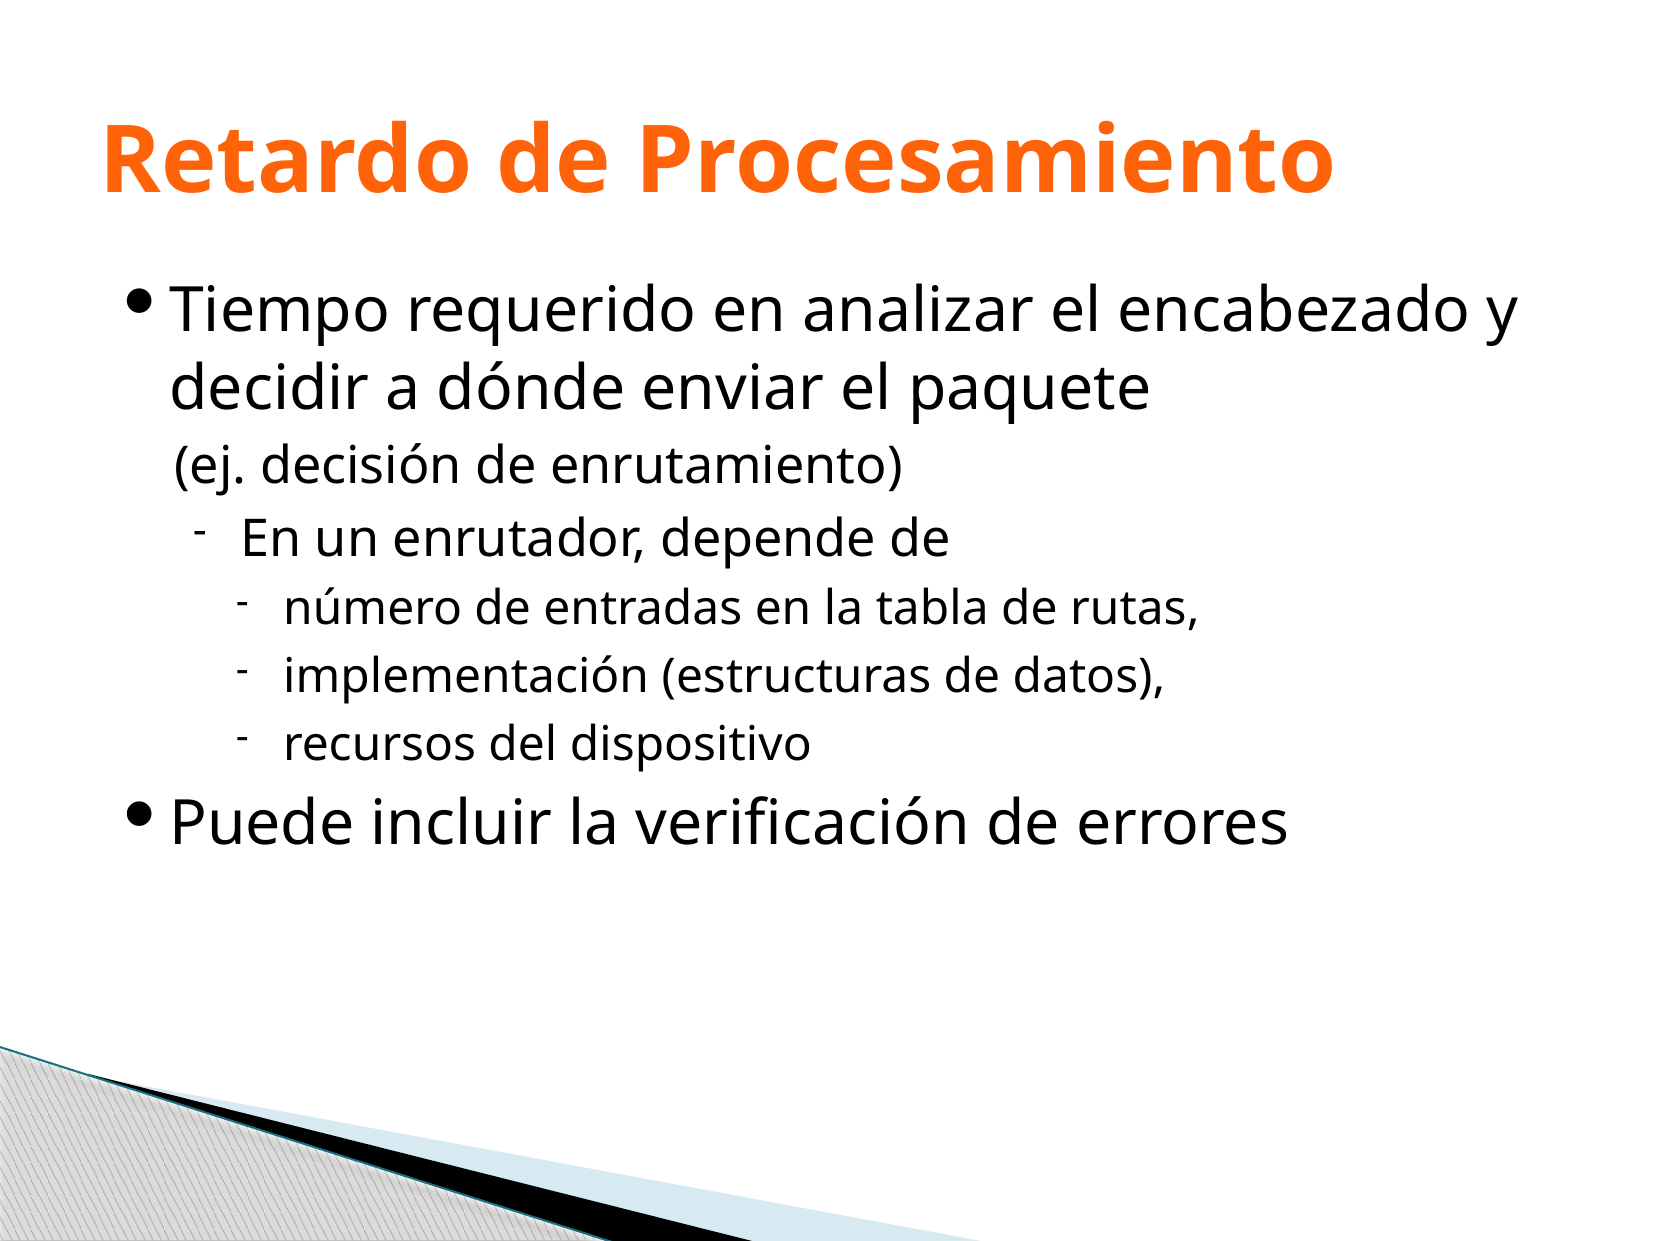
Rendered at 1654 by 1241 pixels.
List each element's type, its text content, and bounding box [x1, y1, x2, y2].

title Retardo de Procesamiento [82, 49, 1571, 257]
list Tiempo requerido en analizar el encabezado y decidir a dónde enviar el paquete (ej. decisión de enrutamiento) En un enrutador, depende de número de entradas en la tabla de rutas, implementación (estructuras de datos), recursos del dispositivo Puede incluir la verificación de errores [82, 257, 1572, 1033]
